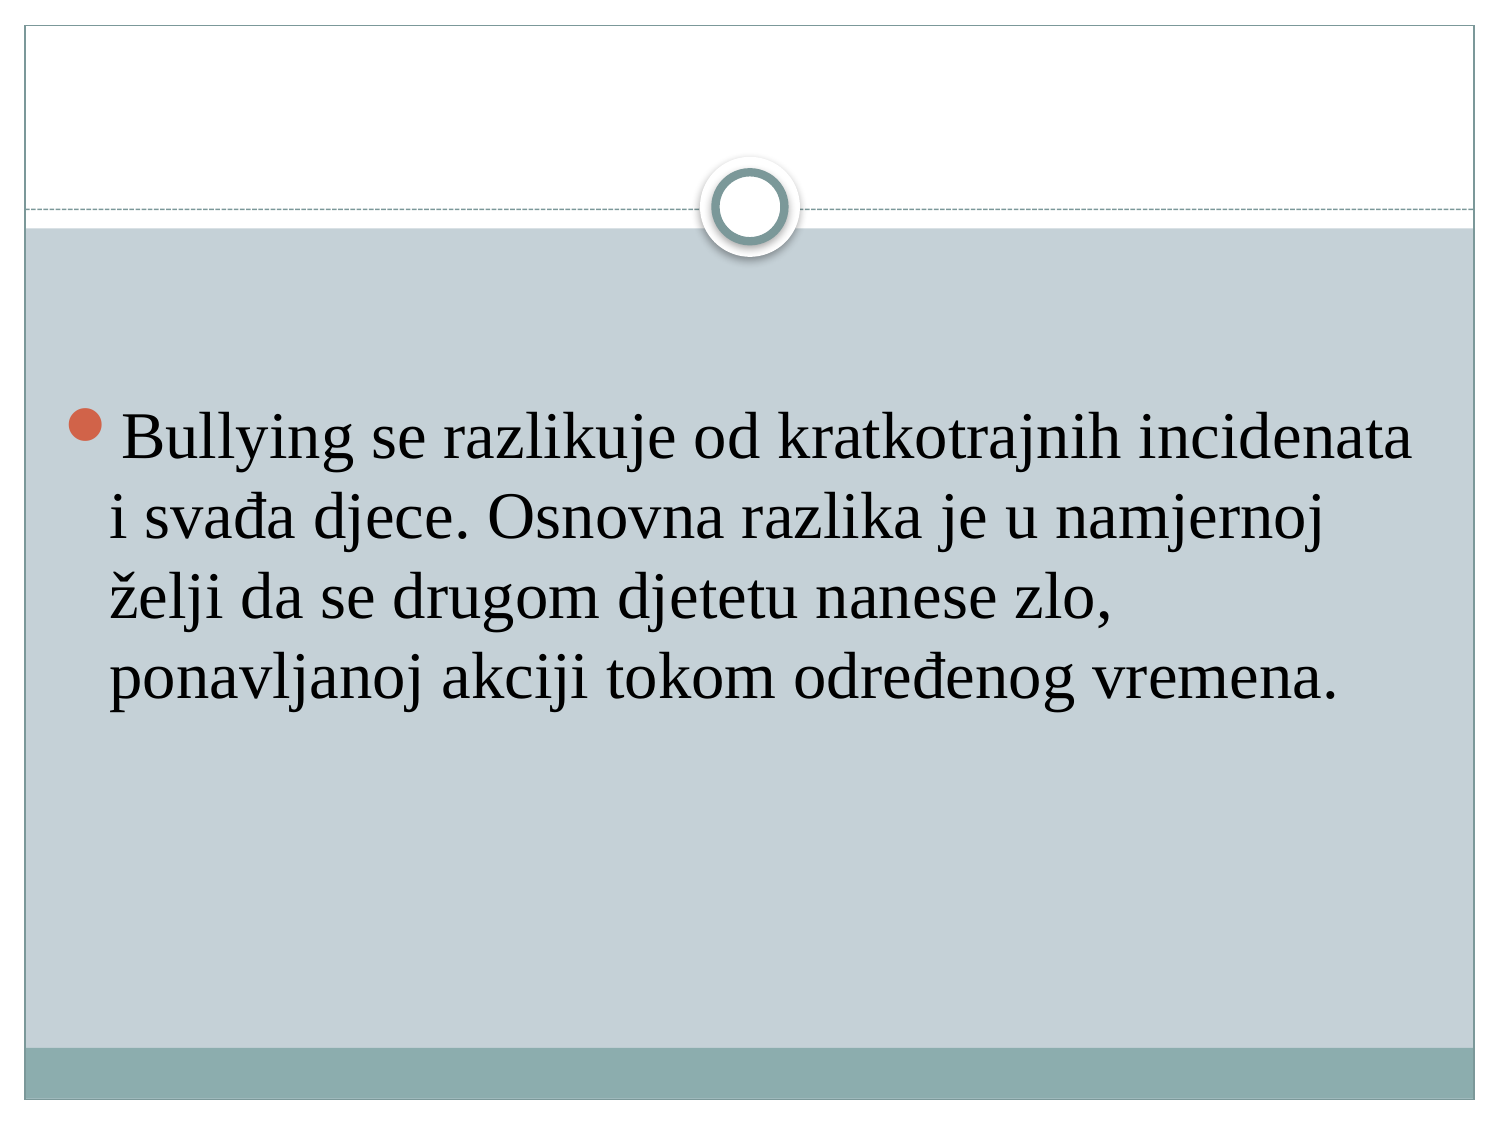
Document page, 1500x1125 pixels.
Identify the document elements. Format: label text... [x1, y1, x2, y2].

list Bullying se razlikuje od kratkotrajnih incidenata i svađa djece. Osnovna razlika je u namjernoj želji da se drugom djetetu nanese zlo, ponavljanoj akciji tokom određenog vremena. [49, 224, 1445, 1001]
